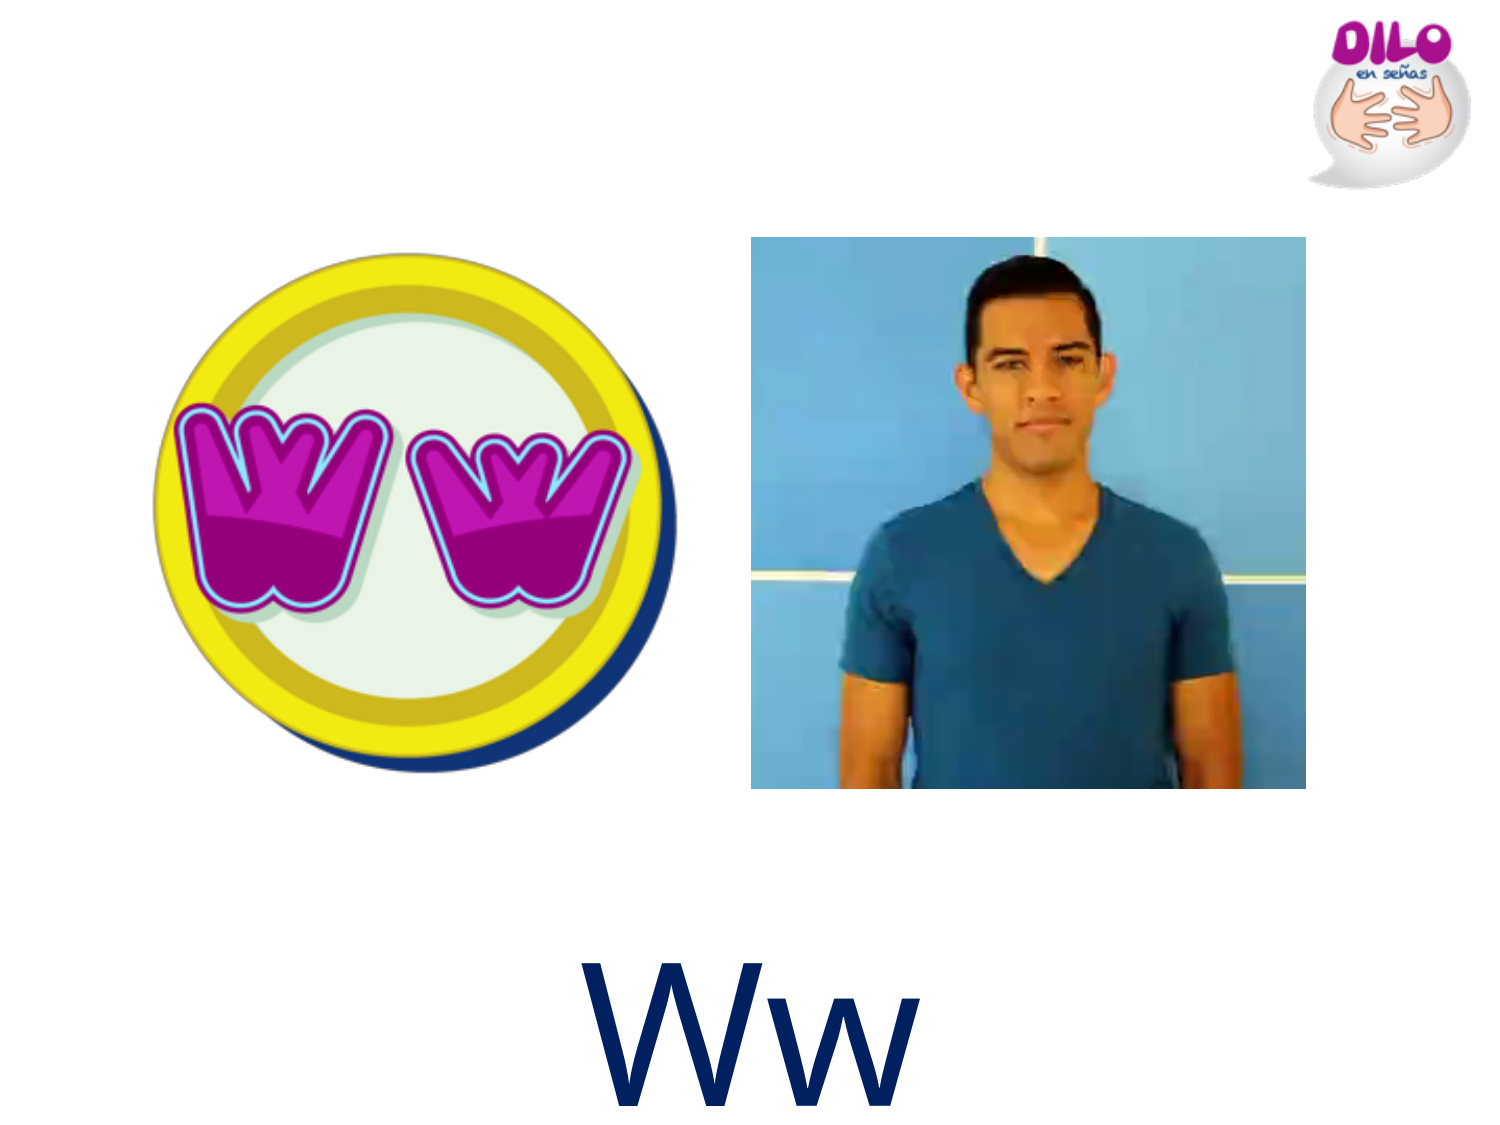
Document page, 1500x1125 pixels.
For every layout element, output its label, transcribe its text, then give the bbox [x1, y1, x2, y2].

text_box Ww [321, 879, 1181, 1125]
picture [1305, 19, 1477, 191]
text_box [750, 237, 1306, 790]
picture [139, 237, 692, 790]
